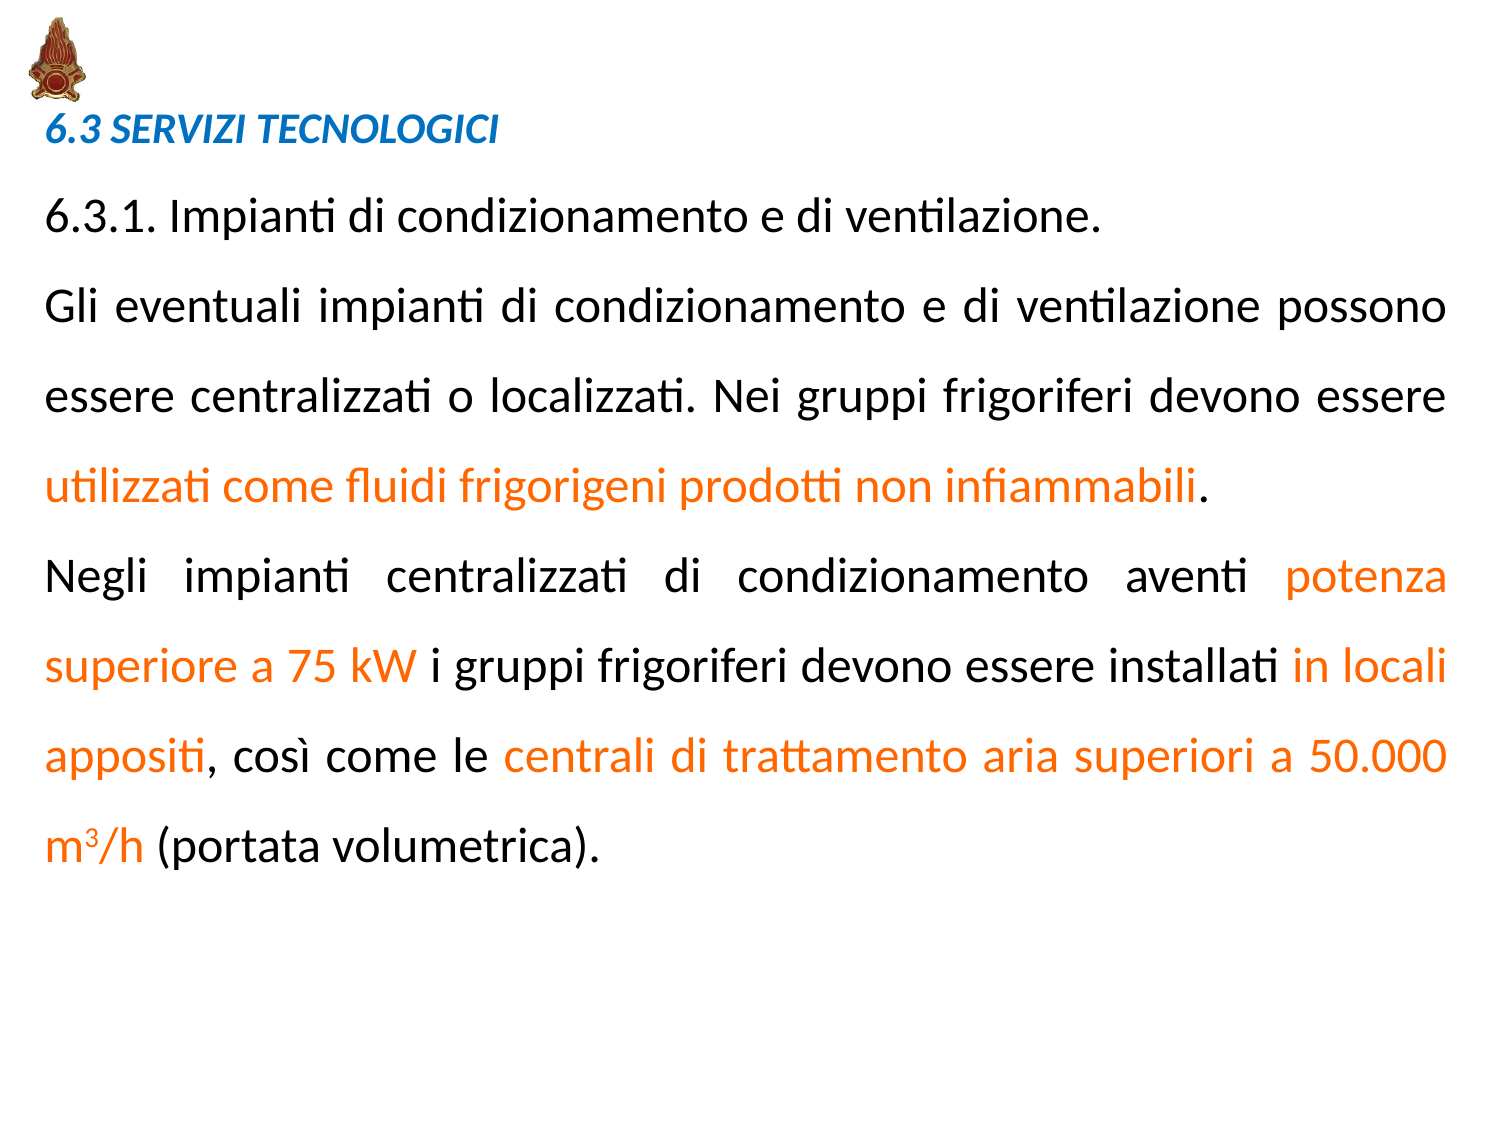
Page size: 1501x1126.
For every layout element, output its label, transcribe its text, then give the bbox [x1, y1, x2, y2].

text_box 6.3 SERVIZI TECNOLOGICI 6.3.1. Impianti di condizionamento e di ventilazione. Gli eventuali impianti di condizionamento e di ventilazione possono essere centralizzati o localizzati. Nei gruppi frigoriferi devono essere utilizzati come fluidi frigorigeni prodotti non infiammabili. Negli impianti centralizzati di condizionamento aventi potenza superiore a 75 kW i gruppi frigoriferi devono essere installati in locali appositi, così come le centrali di trattamento aria superiori a 50.000 m3/h (portata volumetrica). [29, 66, 1463, 881]
picture [23, 12, 94, 106]
